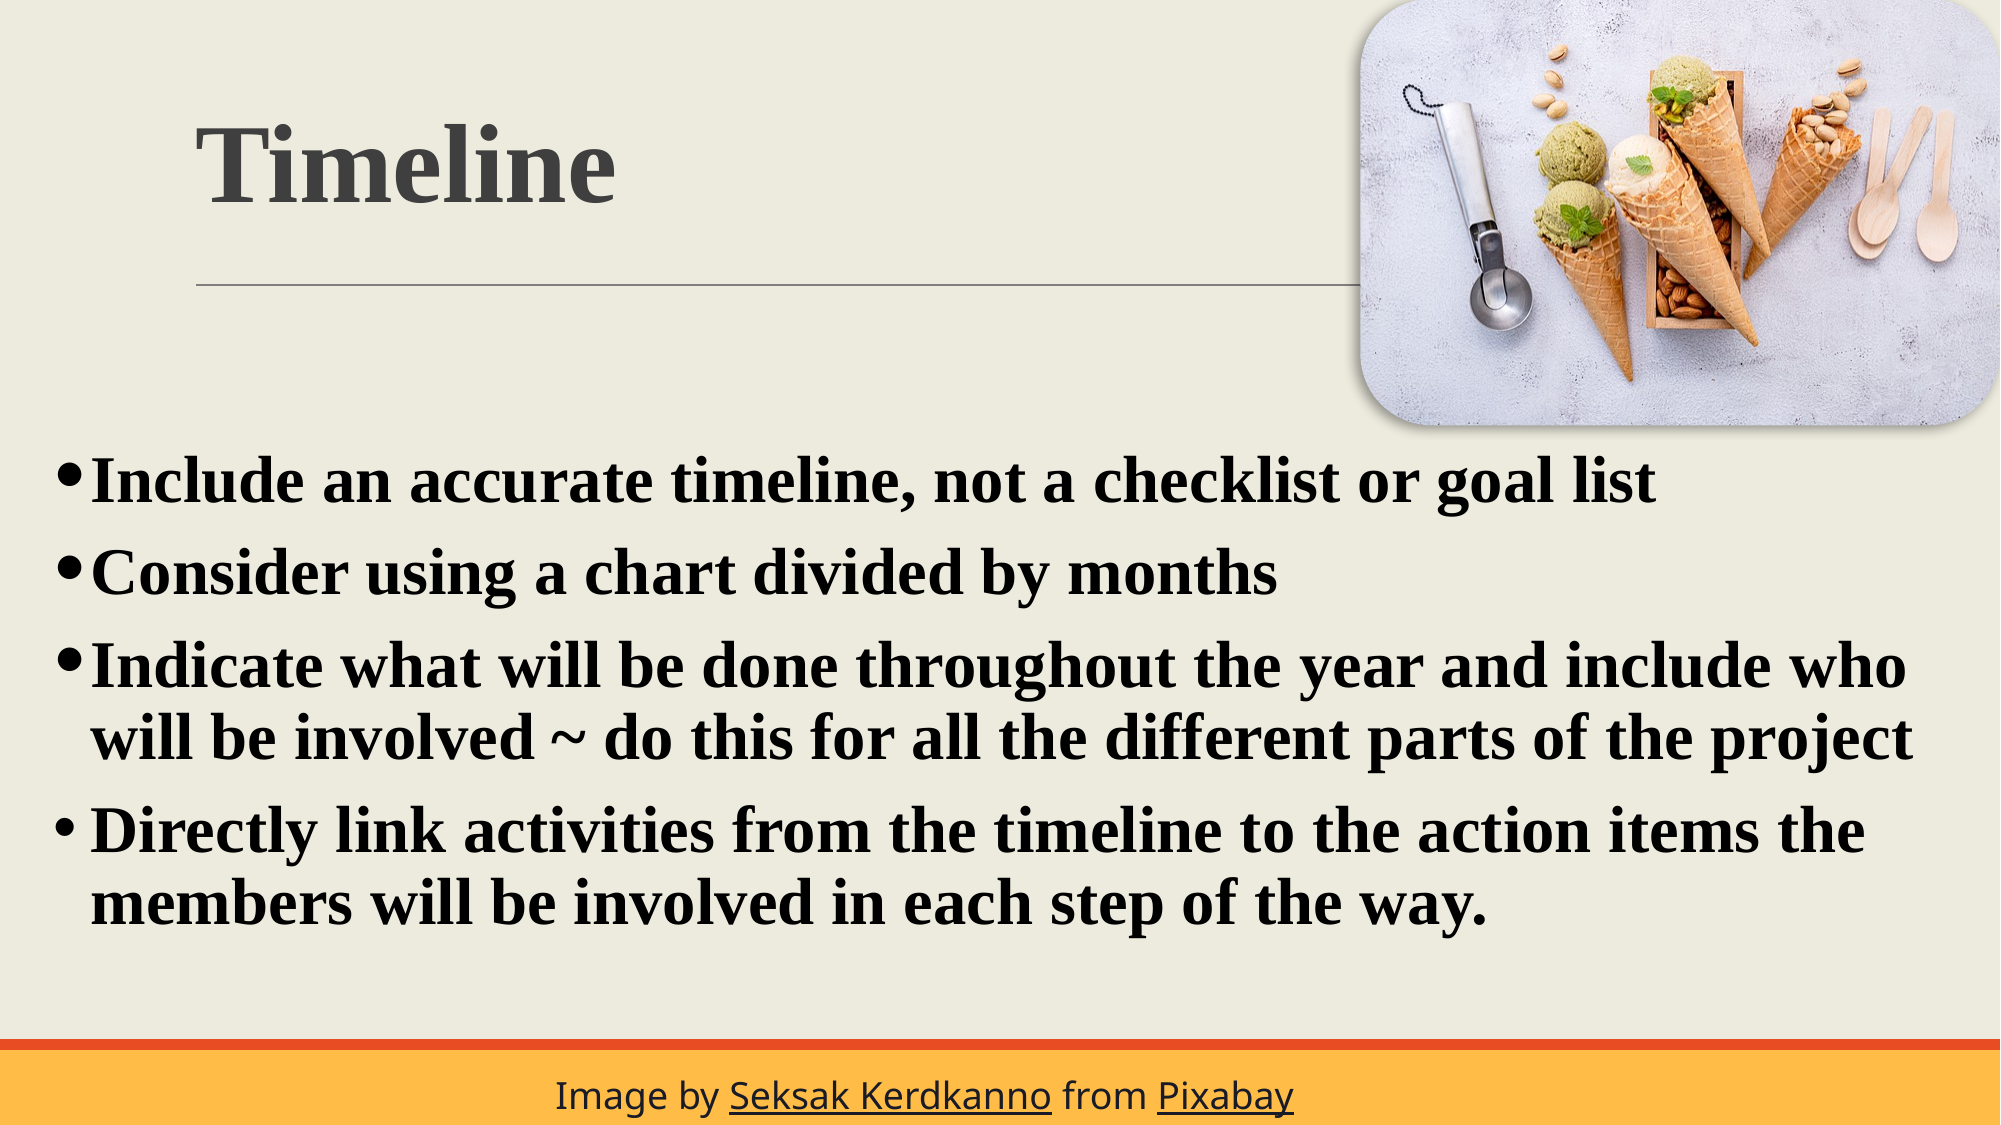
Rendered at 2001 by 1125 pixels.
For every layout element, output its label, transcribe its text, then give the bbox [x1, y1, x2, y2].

picture [1360, 0, 2000, 426]
list Include an accurate timeline, not a checklist or goal list Consider using a chart divided by months Indicate what will be done throughout the year and include who will be involved ~ do this for all the different parts of the project Directly link activities from the timeline to the action items the members will be involved in each step of the way. [38, 437, 1962, 1056]
text_box Image by Seksak Kerdkanno from Pixabay [540, 1064, 1460, 1125]
title Timeline [180, 47, 1351, 285]
